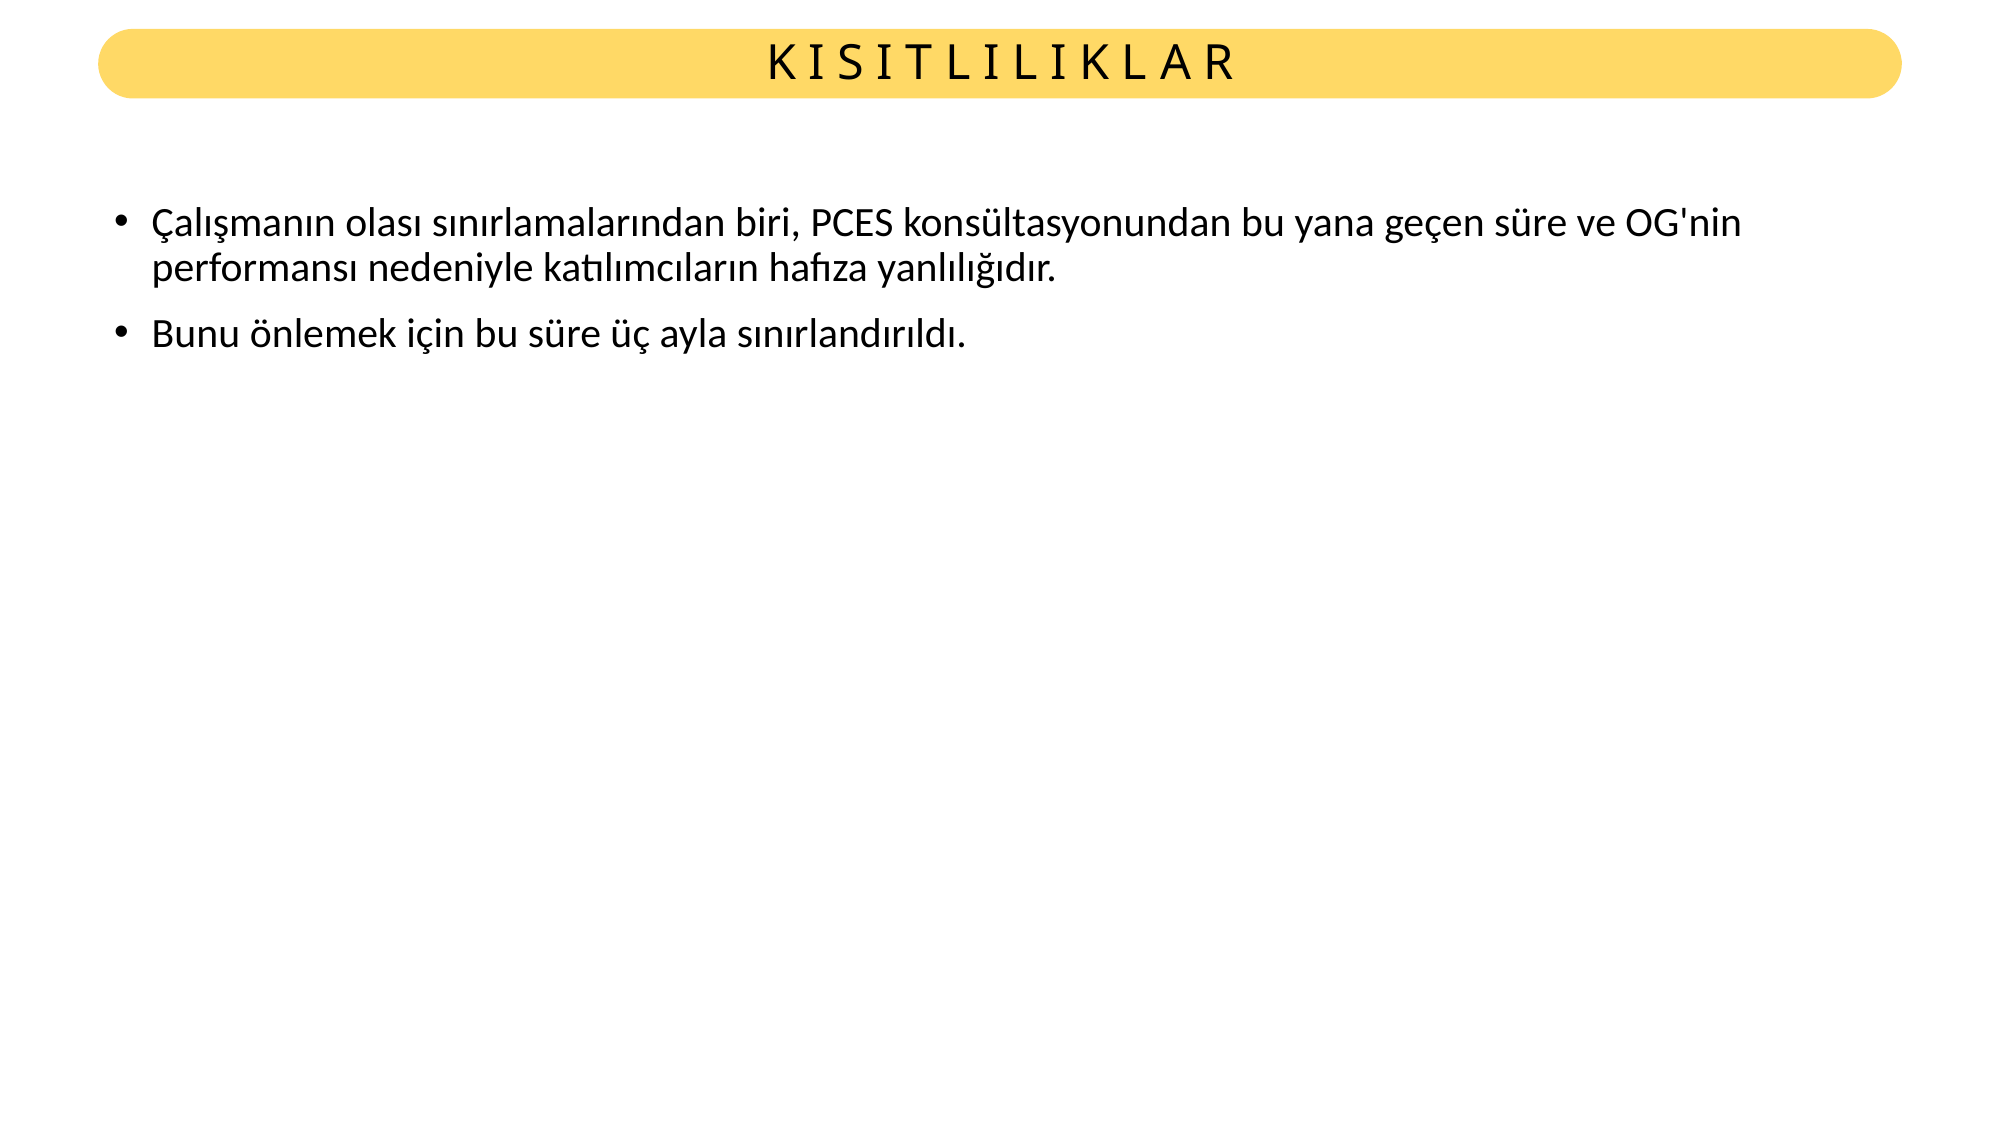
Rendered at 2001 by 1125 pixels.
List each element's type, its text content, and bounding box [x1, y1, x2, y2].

title K I S I T L I L I K L A R [99, 29, 1901, 98]
list Çalışmanın olası sınırlamalarından biri, PCES konsültasyonundan bu yana geçen süre ve OG'nin performansı nedeniyle katılımcıların hafıza yanlılığıdır. Bunu önlemek için bu süre üç ayla sınırlandırıldı. [99, 193, 1901, 1034]
